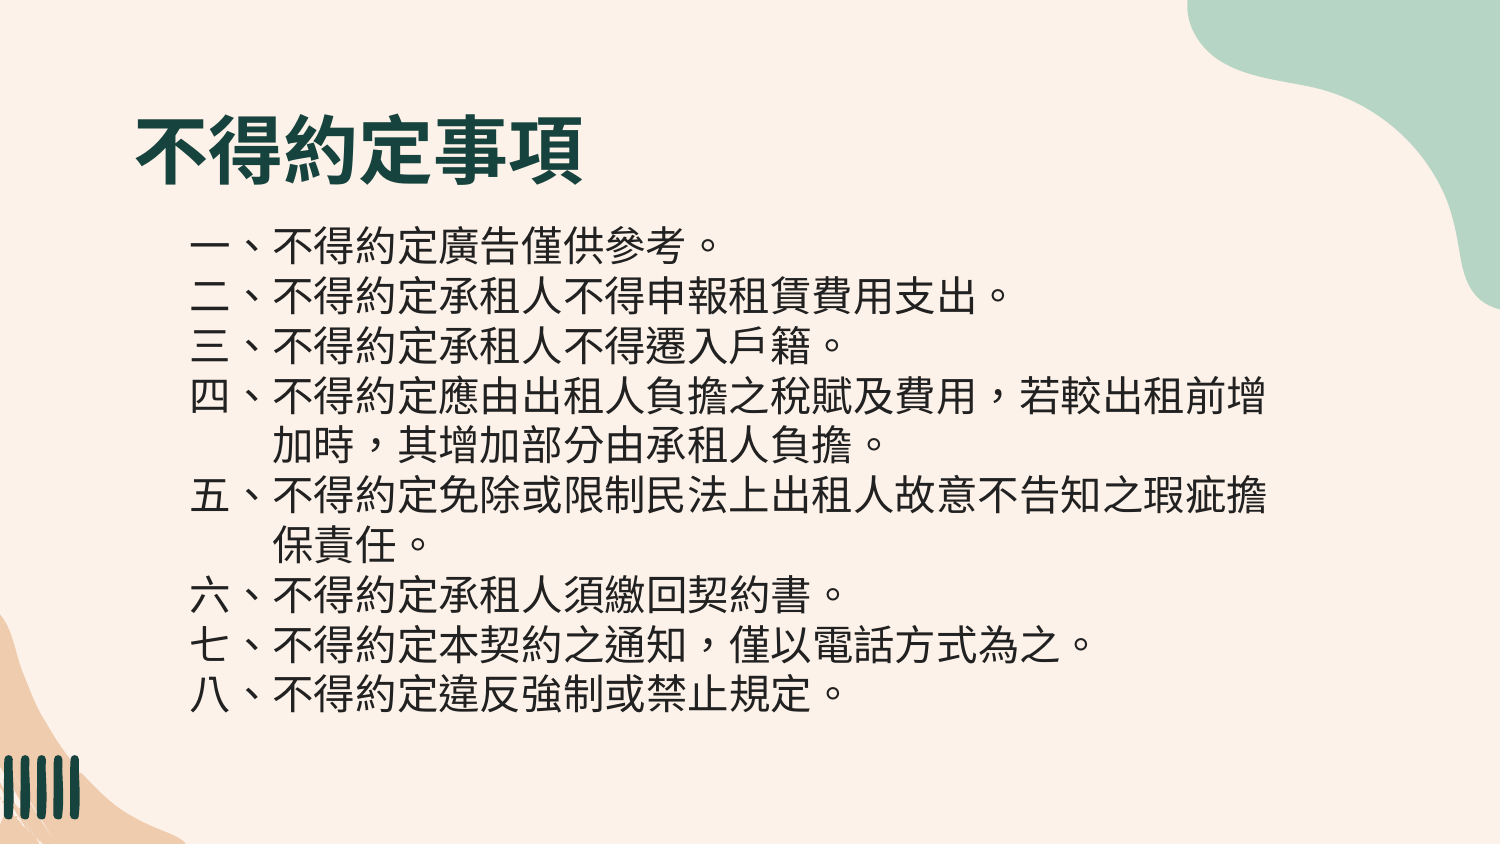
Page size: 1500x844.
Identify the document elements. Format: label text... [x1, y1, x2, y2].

list 一、不得約定廣告僅供參考。 二、不得約定承租人不得申報租賃費用支出。 三、不得約定承租人不得遷入戶籍。 四、不得約定應由出租人負擔之稅賦及費用，若較出租前增 加時，其增加部分由承租人負擔。 五、不得約定免除或限制民法上出租人故意不告知之瑕疵擔 保責任。 六、不得約定承租人須繳回契約書。 七、不得約定本契約之通知，僅以電話方式為之。 八、不得約定違反強制或禁止規定。 [148, 205, 1413, 734]
title 不得約定事項 [118, 88, 1382, 183]
